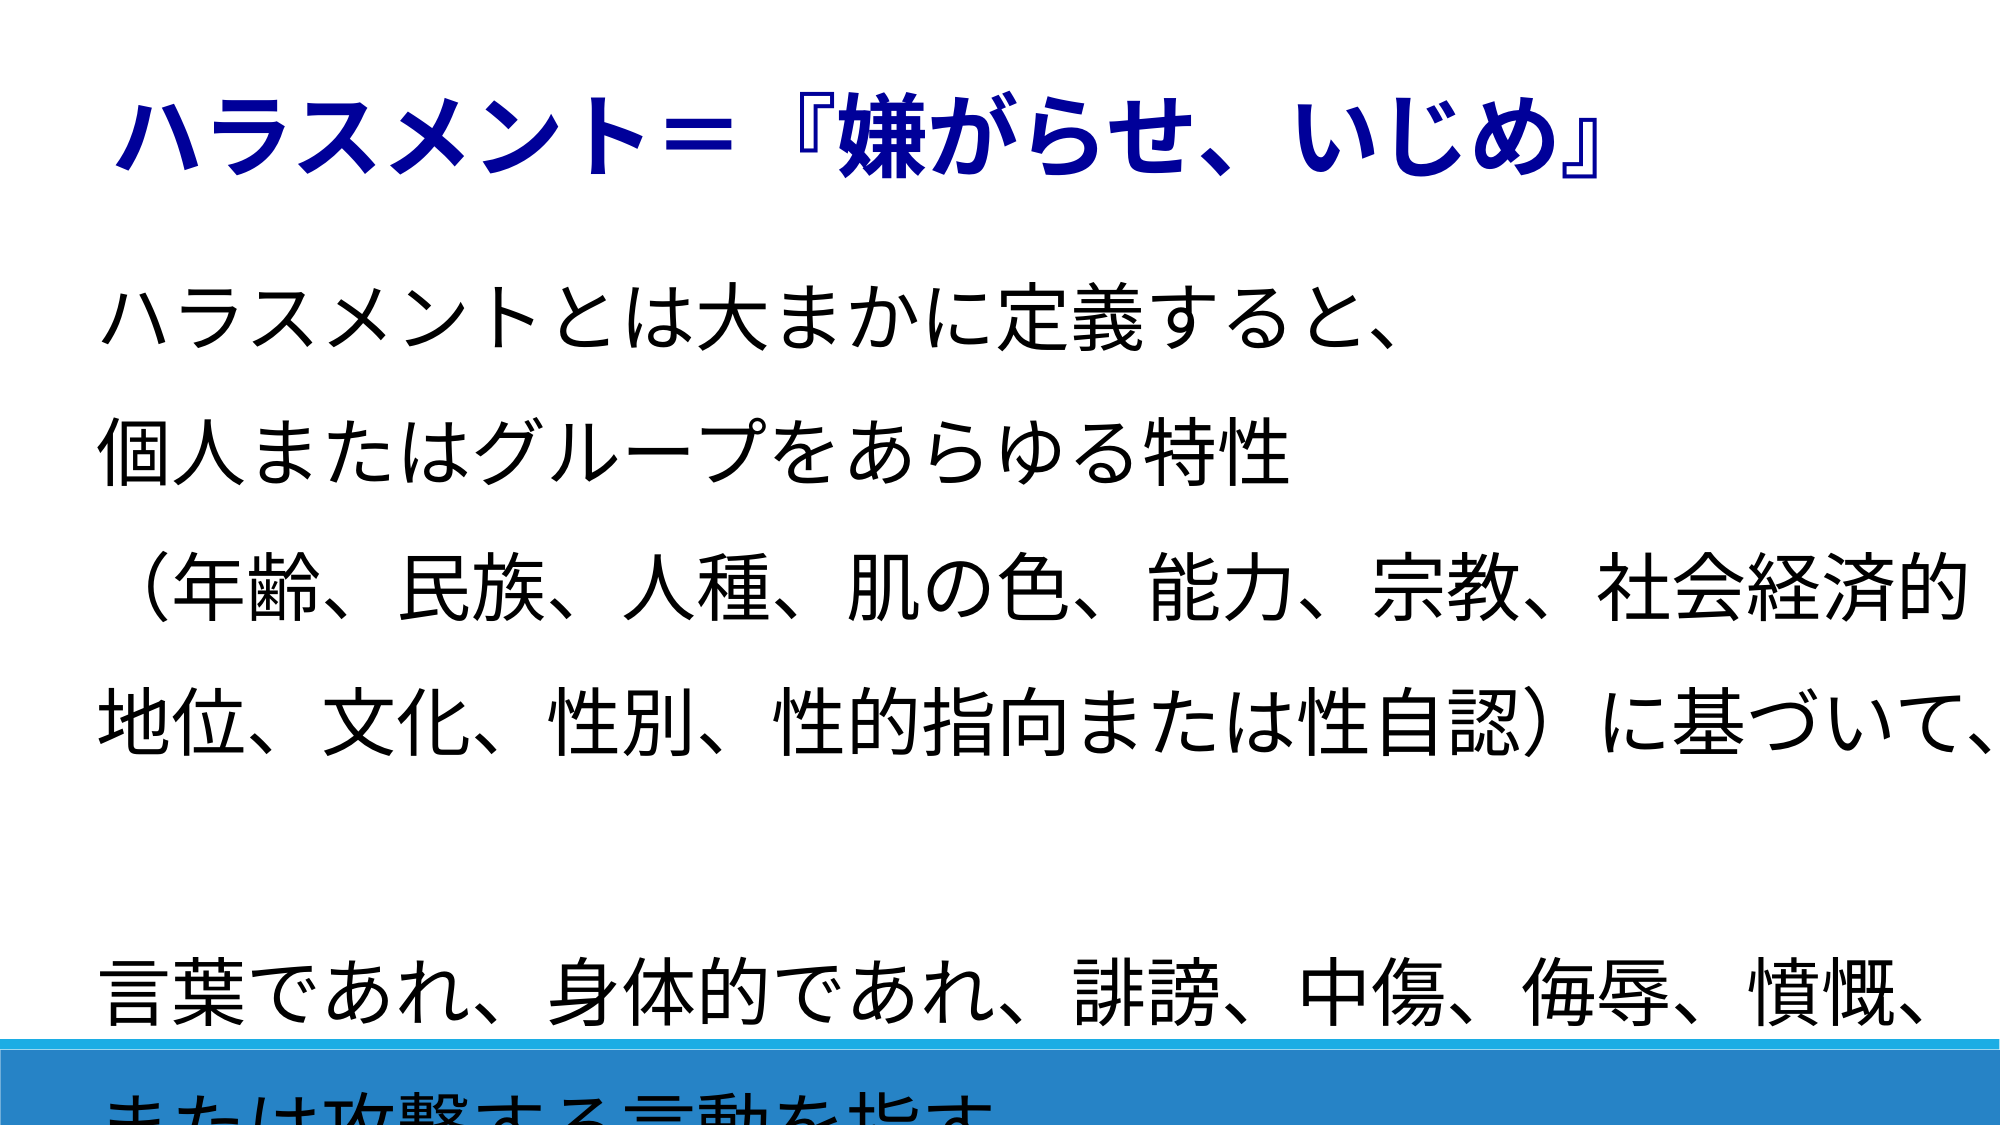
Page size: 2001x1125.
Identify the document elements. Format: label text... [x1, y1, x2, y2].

list ハラスメントとは大まかに定義すると、 個人またはグループをあらゆる特性 （年齢、民族、人種、肌の色、能力、宗教、社会経済的地位、文化、性別、性的指向または性自認）に基づいて、 言葉であれ、身体的であれ、誹謗、中傷、侮辱、憤慨、 または攻撃する言動を指す。 [96, 217, 1985, 1044]
text_box ハラスメント＝『嫌がらせ、いじめ』 [96, 81, 1904, 205]
